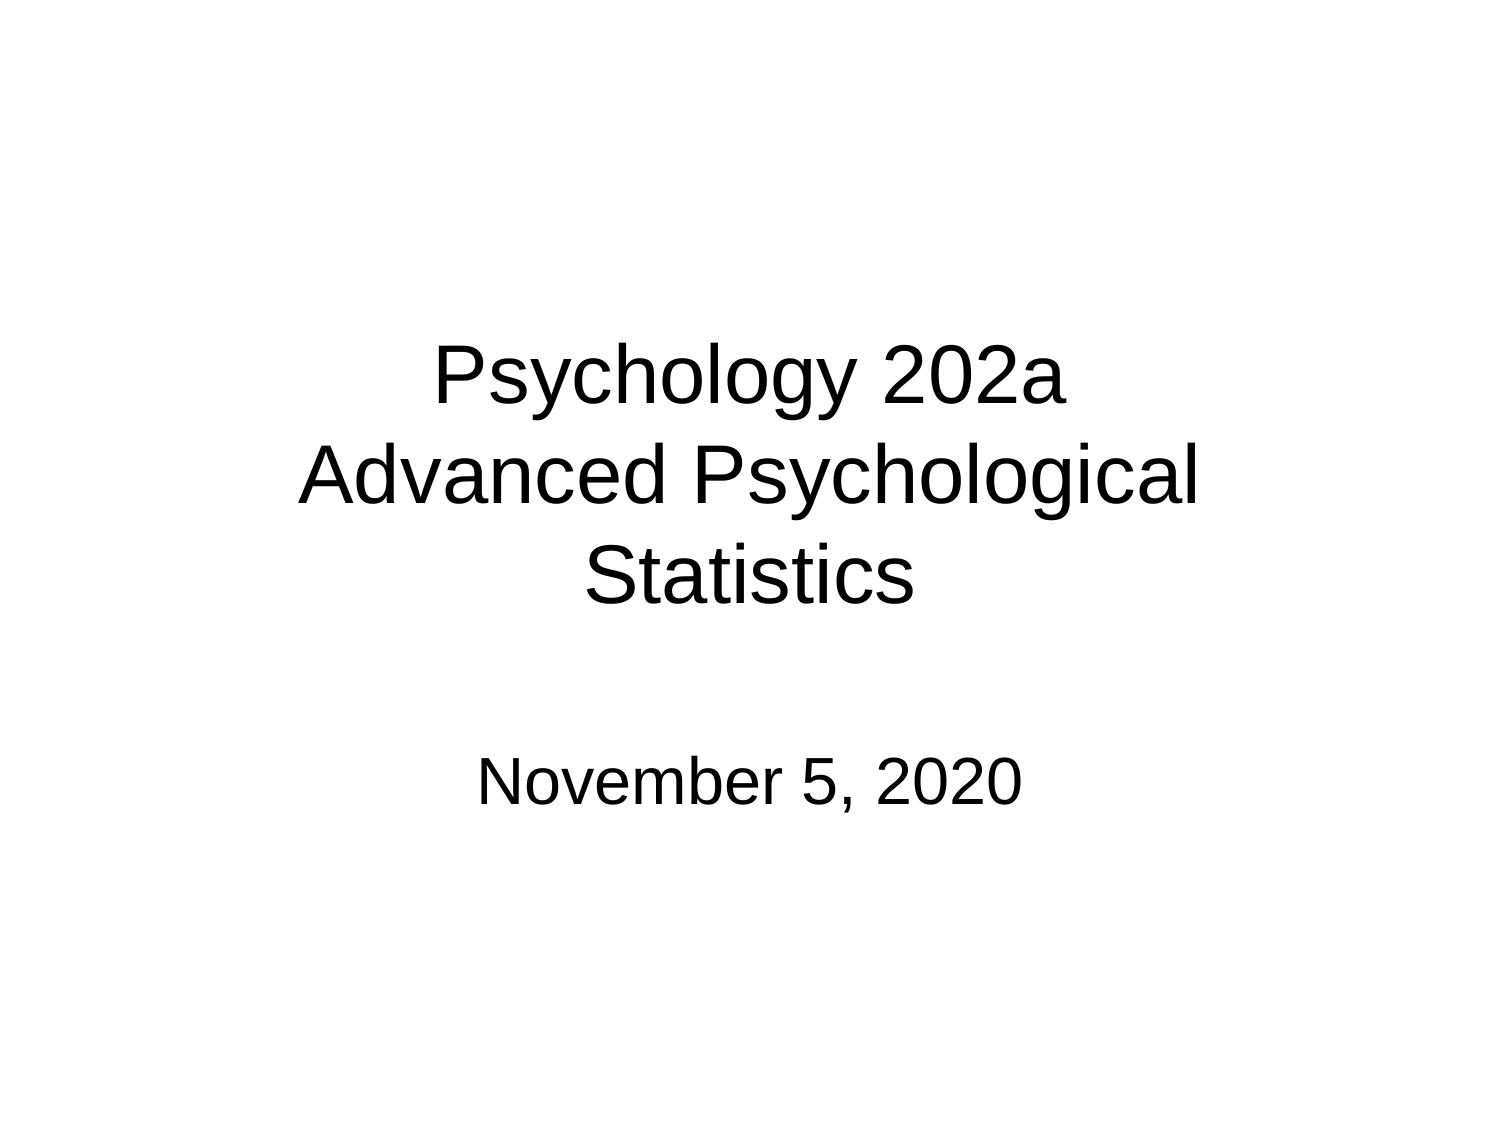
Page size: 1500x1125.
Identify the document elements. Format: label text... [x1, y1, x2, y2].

title Psychology 202a Advanced Psychological Statistics [112, 349, 1388, 591]
subtitle November 5, 2020 [224, 637, 1276, 926]
